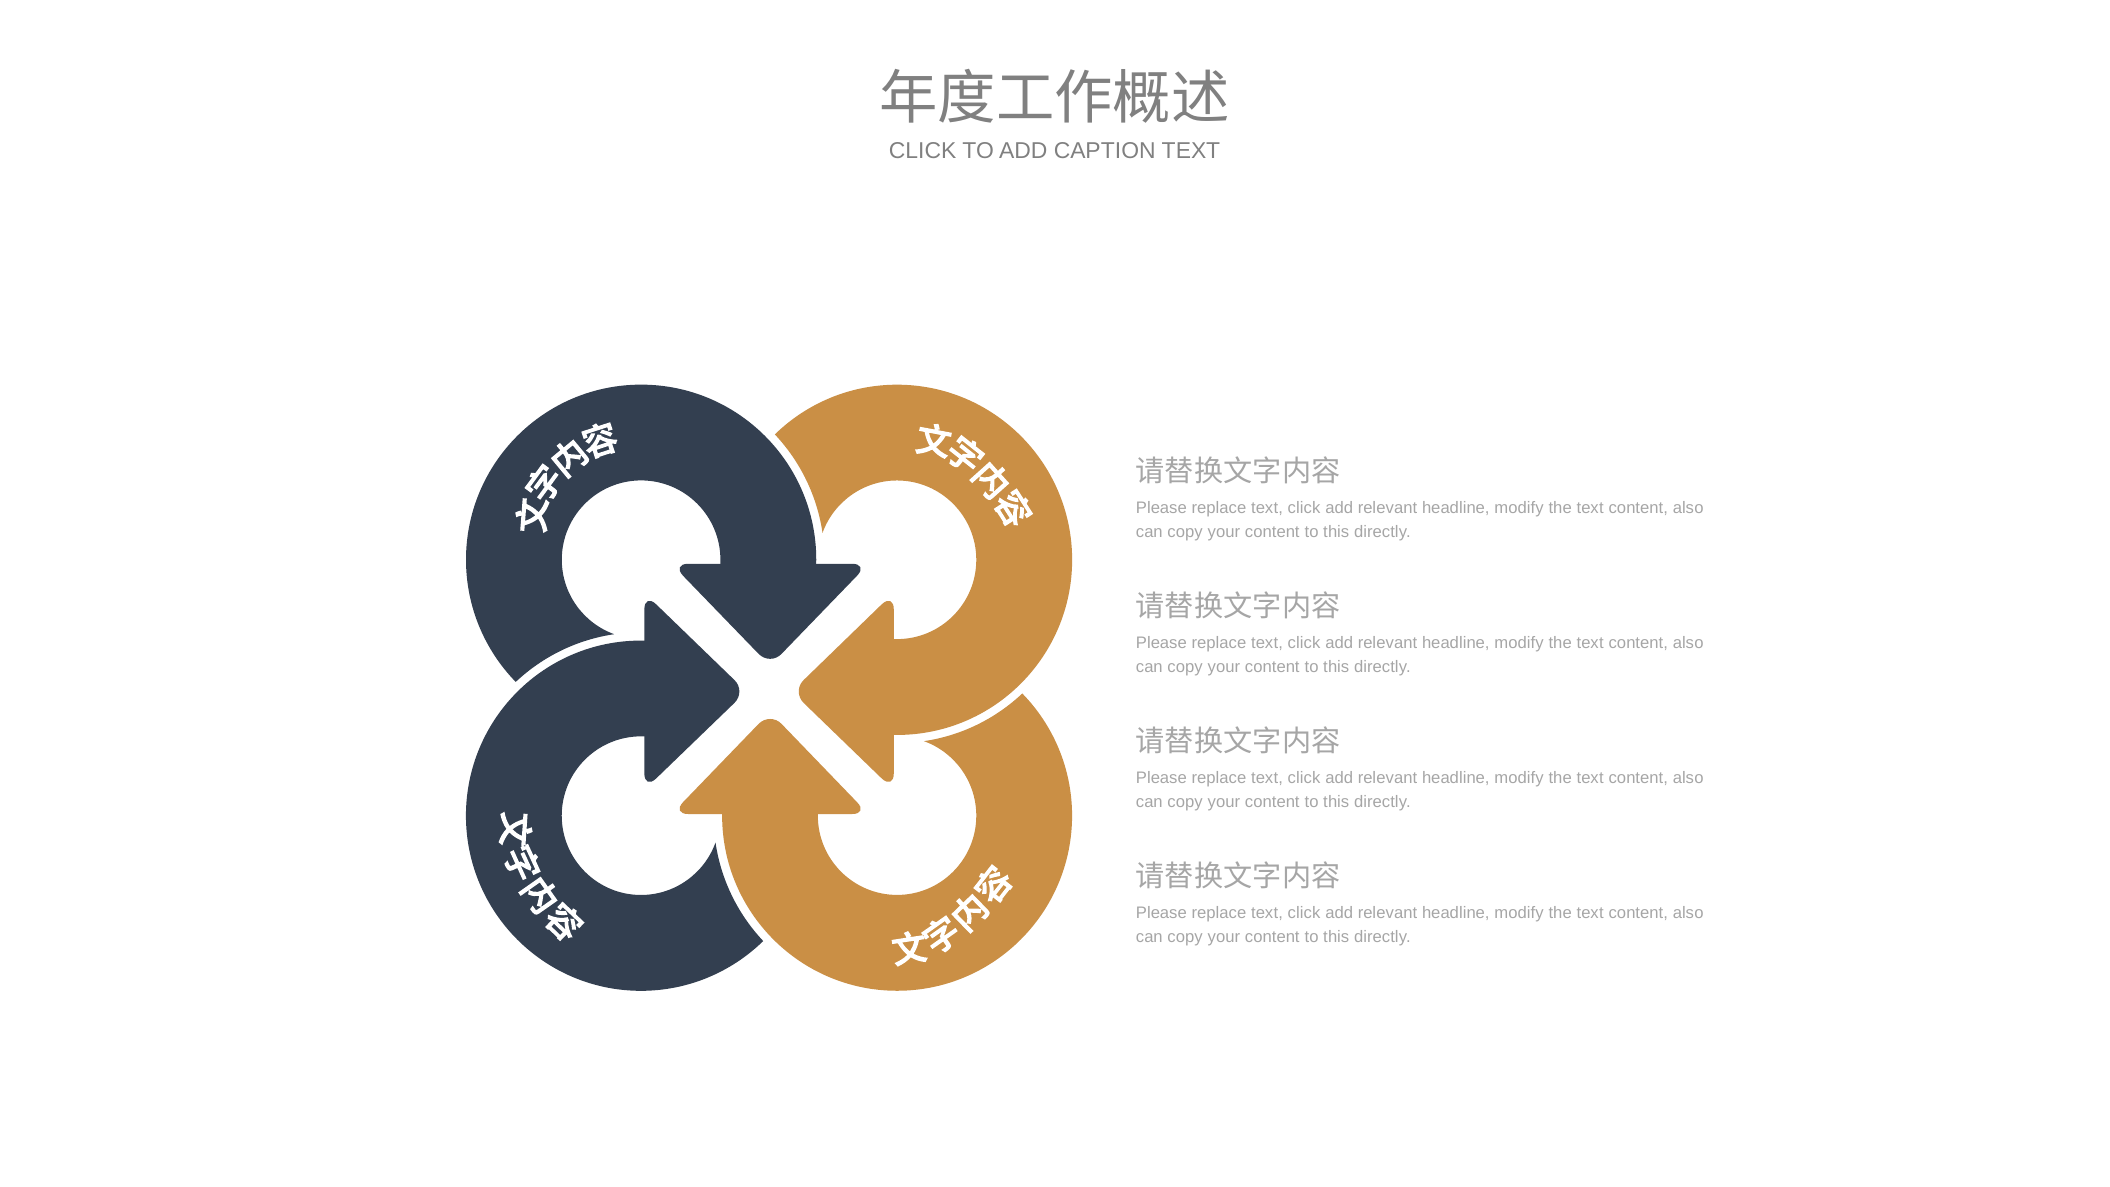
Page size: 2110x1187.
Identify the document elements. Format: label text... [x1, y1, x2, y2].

text_box CLICK TO ADD CAPTION TEXT [865, 135, 1245, 163]
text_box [465, 384, 1073, 991]
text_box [1135, 715, 1728, 810]
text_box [1135, 444, 1728, 539]
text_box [1135, 580, 1728, 674]
text_box 年度工作概述 [865, 60, 1245, 131]
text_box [1135, 850, 1728, 945]
